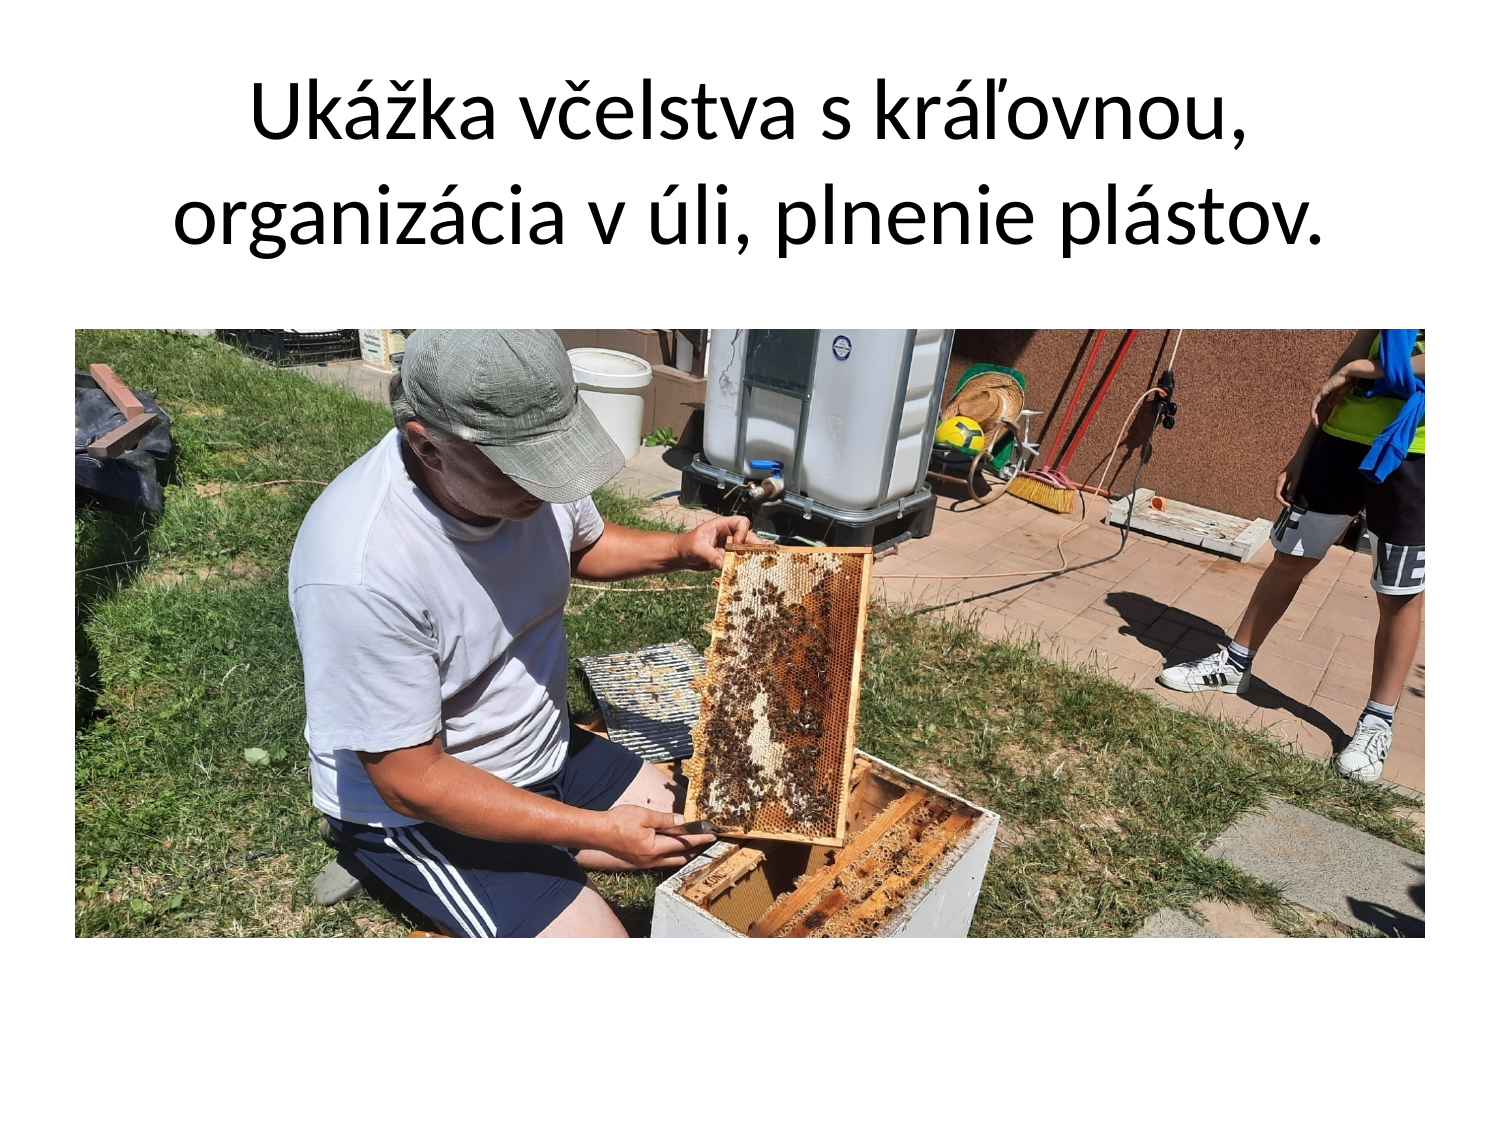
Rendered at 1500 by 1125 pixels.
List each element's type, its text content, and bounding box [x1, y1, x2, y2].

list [74, 329, 1426, 938]
title Ukážka včelstva s kráľovnou, organizácia v úli, plnenie plástov. [75, 45, 1425, 270]
